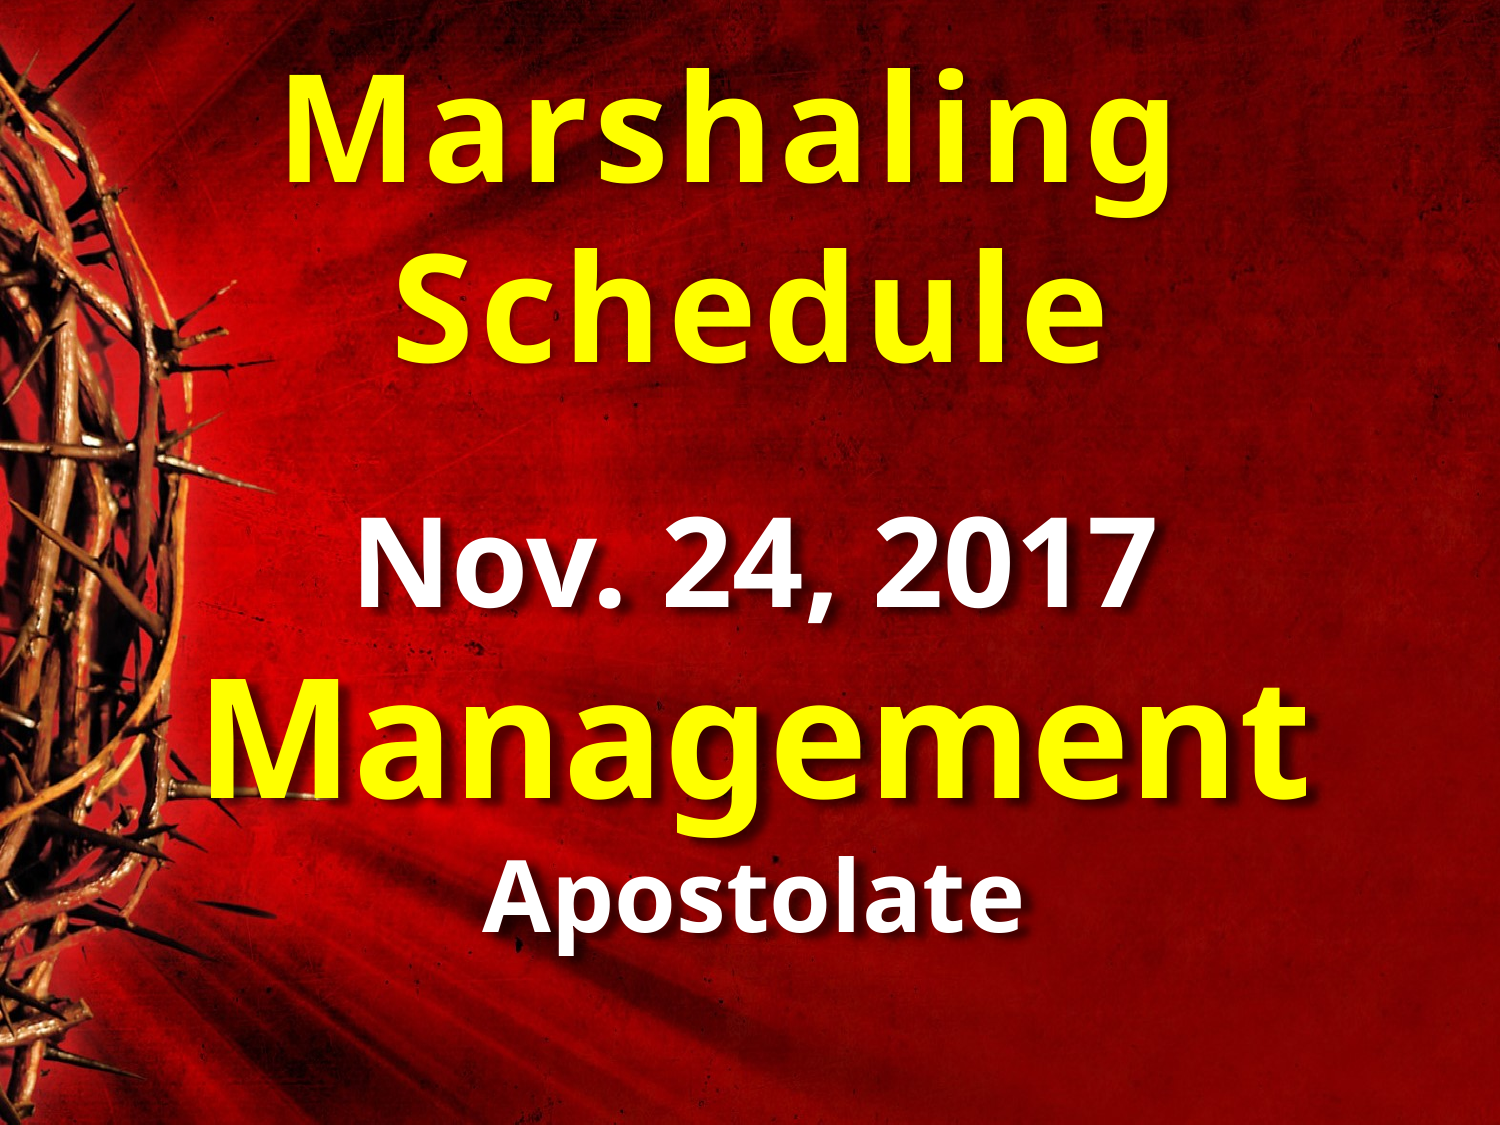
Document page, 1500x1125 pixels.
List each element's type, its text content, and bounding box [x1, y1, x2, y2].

text_box Nov. 24, 2017 Management Apostolate [9, 474, 1499, 960]
text_box Marshaling Schedule [2, 24, 1499, 400]
picture [0, 0, 1500, 1125]
